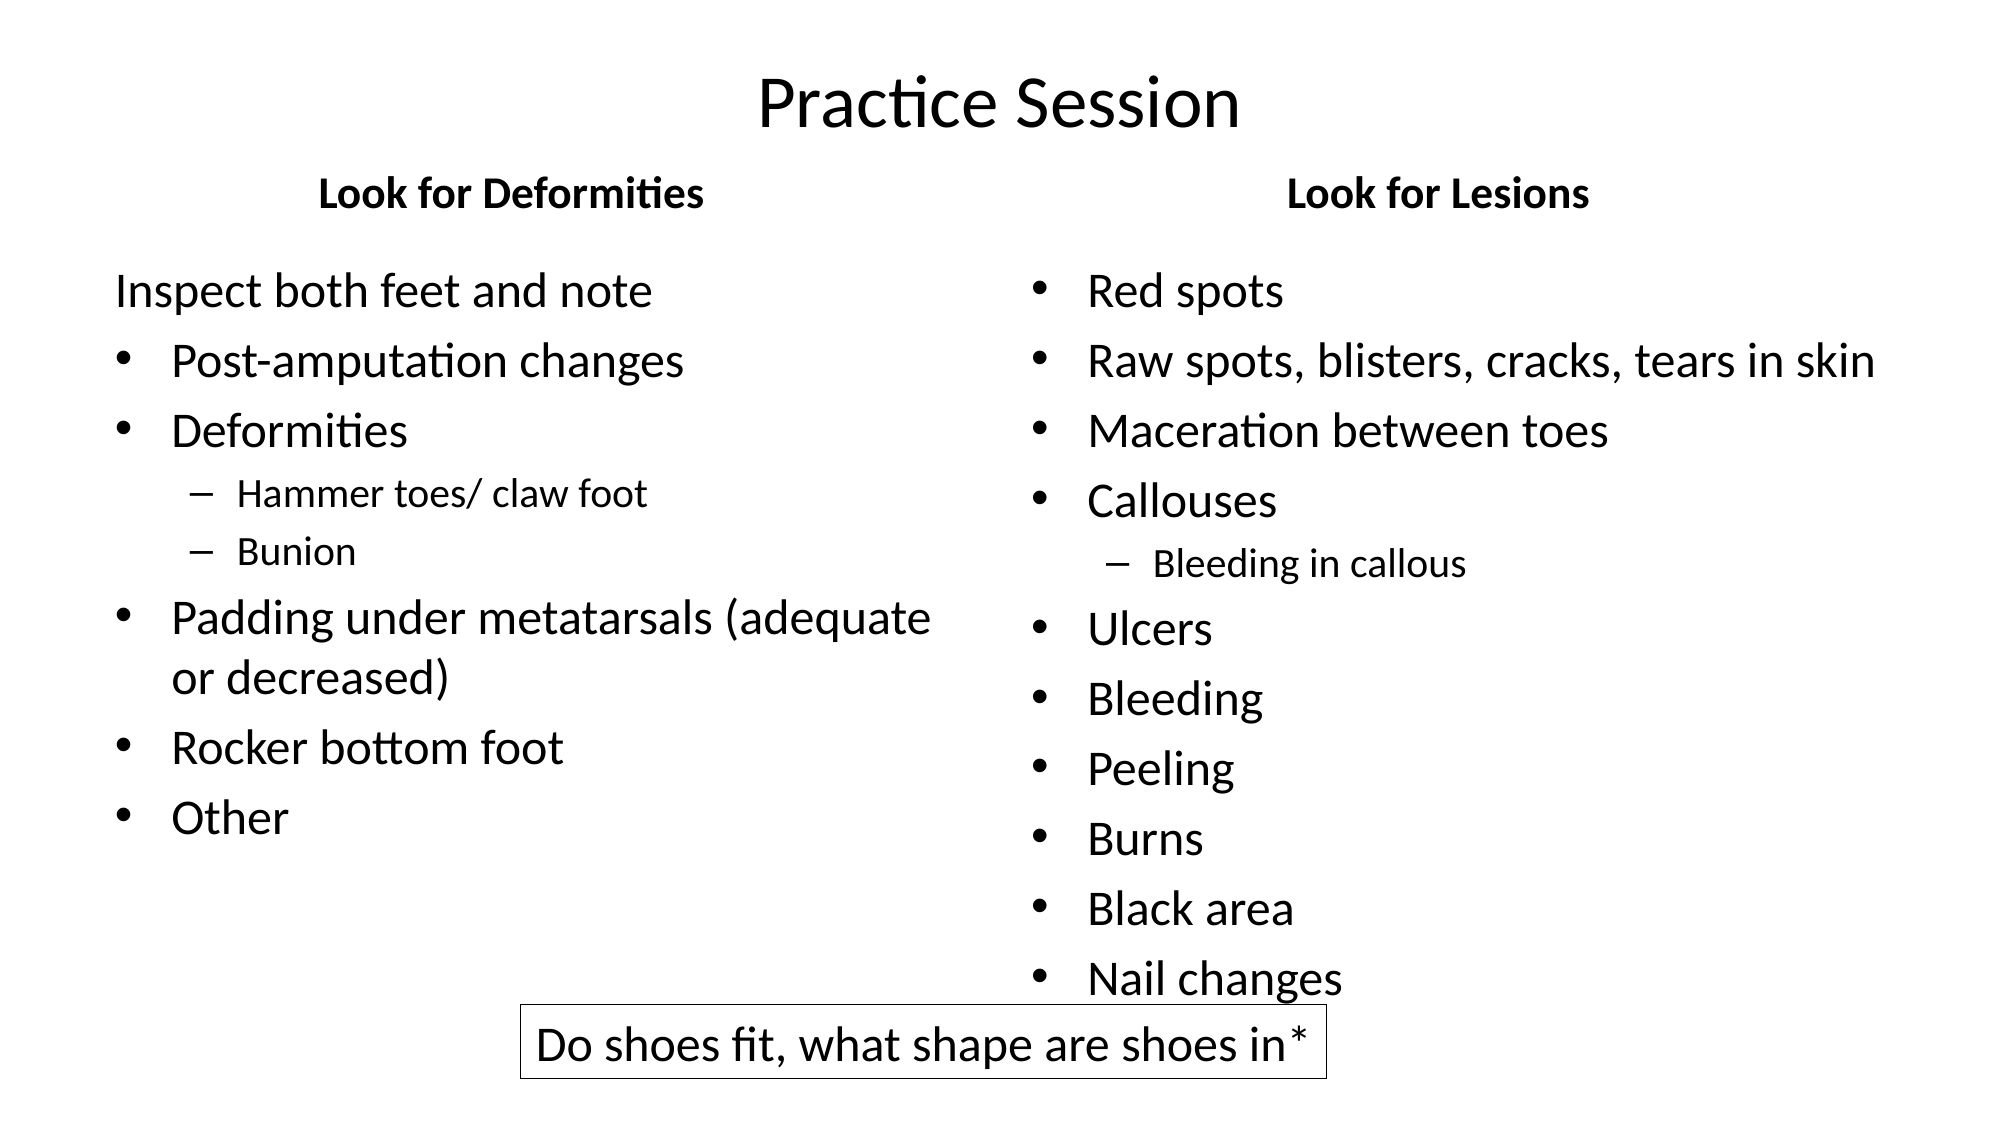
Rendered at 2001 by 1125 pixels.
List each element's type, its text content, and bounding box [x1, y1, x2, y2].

list Look for Lesions [1001, 154, 1886, 225]
text_box Do shoes fit, what shape are shoes in* [520, 1004, 1327, 1079]
list Look for Deformities [75, 154, 959, 225]
list Red spots Raw spots, blisters, cracks, tears in skin Maceration between toes Callouses Bleeding in callous Ulcers Bleeding Peeling Burns Black area Nail changes [1015, 249, 1900, 1025]
title Practice Session [99, 45, 1900, 150]
list Inspect both feet and note Post-amputation changes Deformities Hammer toes/ claw foot Bunion Padding under metatarsals (adequate or decreased) Rocker bottom foot Other [99, 249, 984, 1005]
